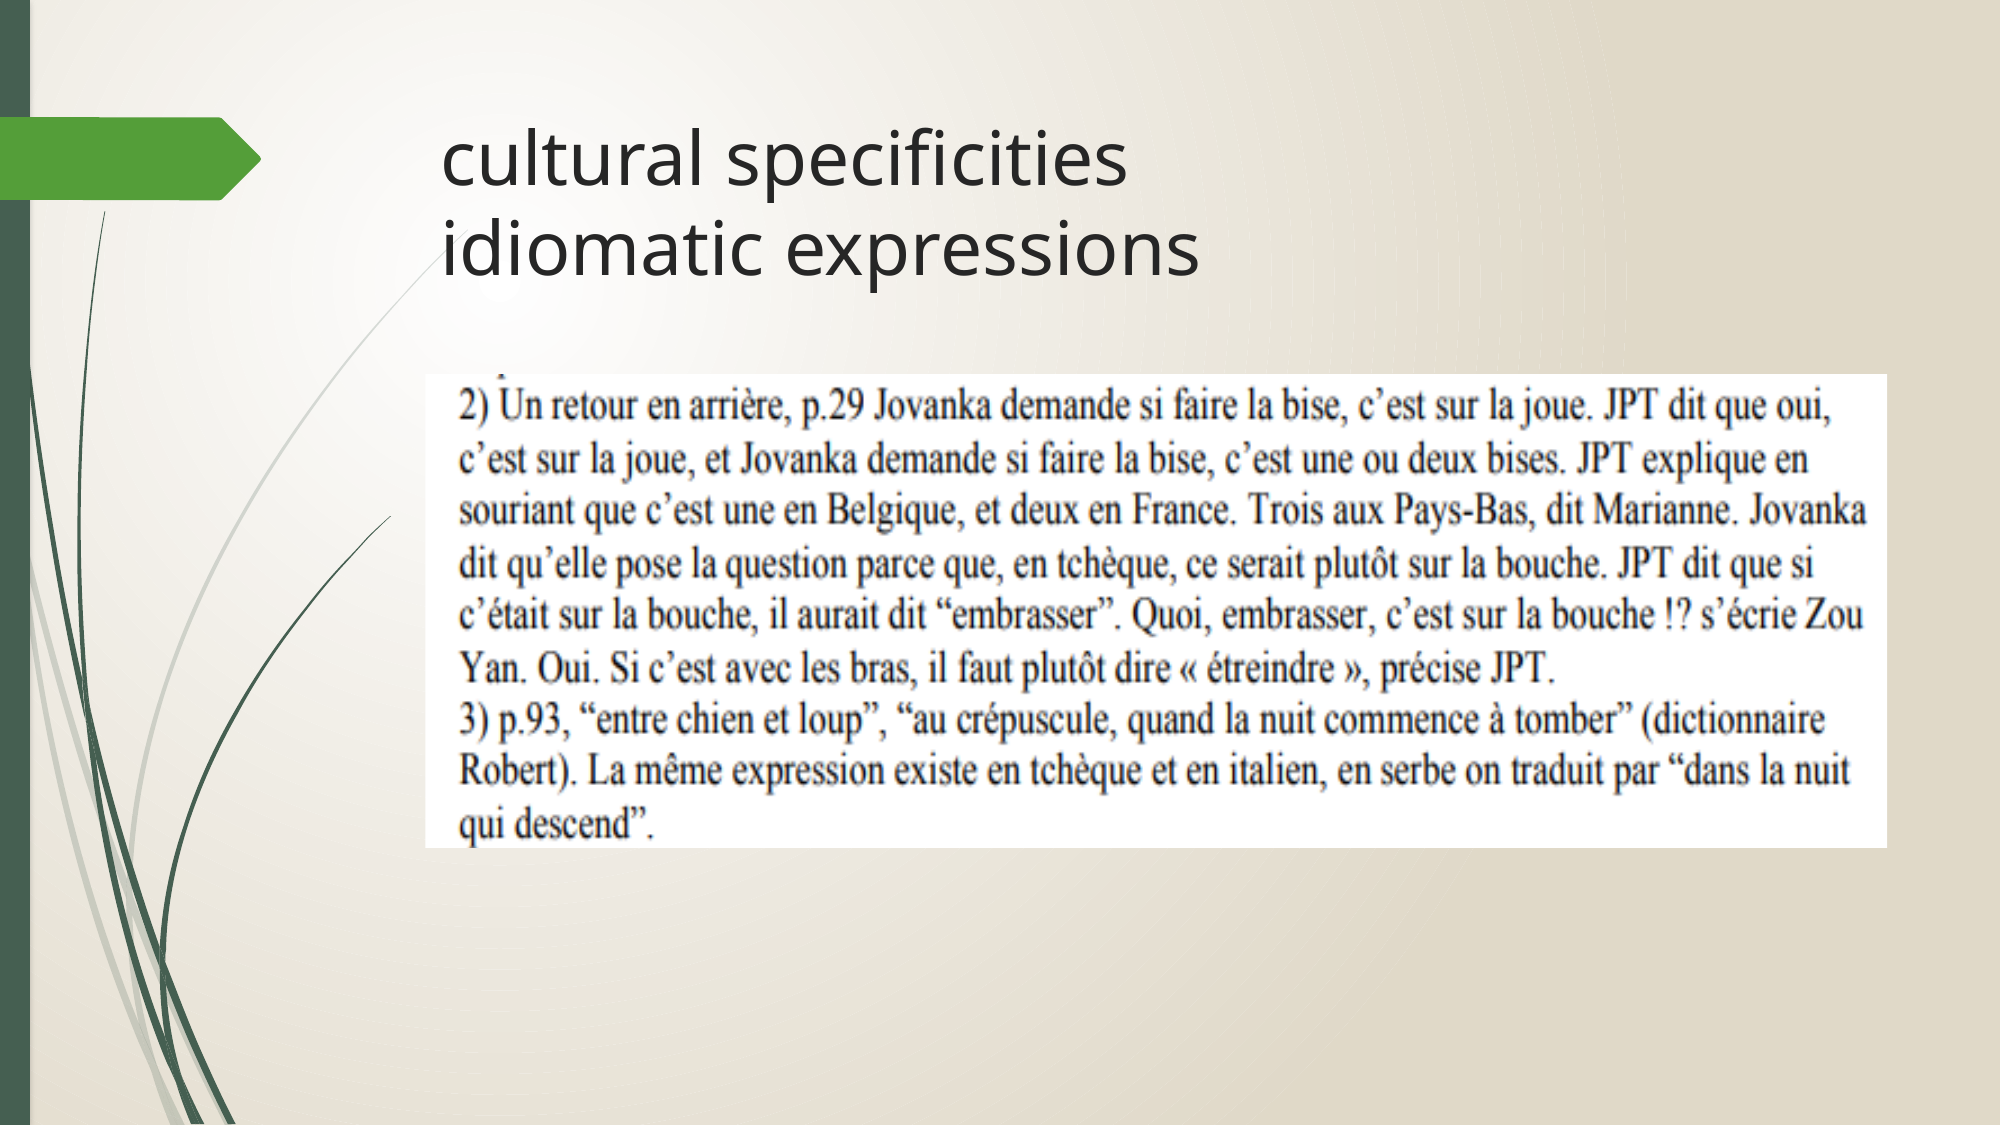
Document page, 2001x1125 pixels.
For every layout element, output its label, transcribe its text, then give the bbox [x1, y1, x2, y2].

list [425, 374, 1888, 848]
title cultural specificities idiomatic expressions [425, 102, 1888, 313]
